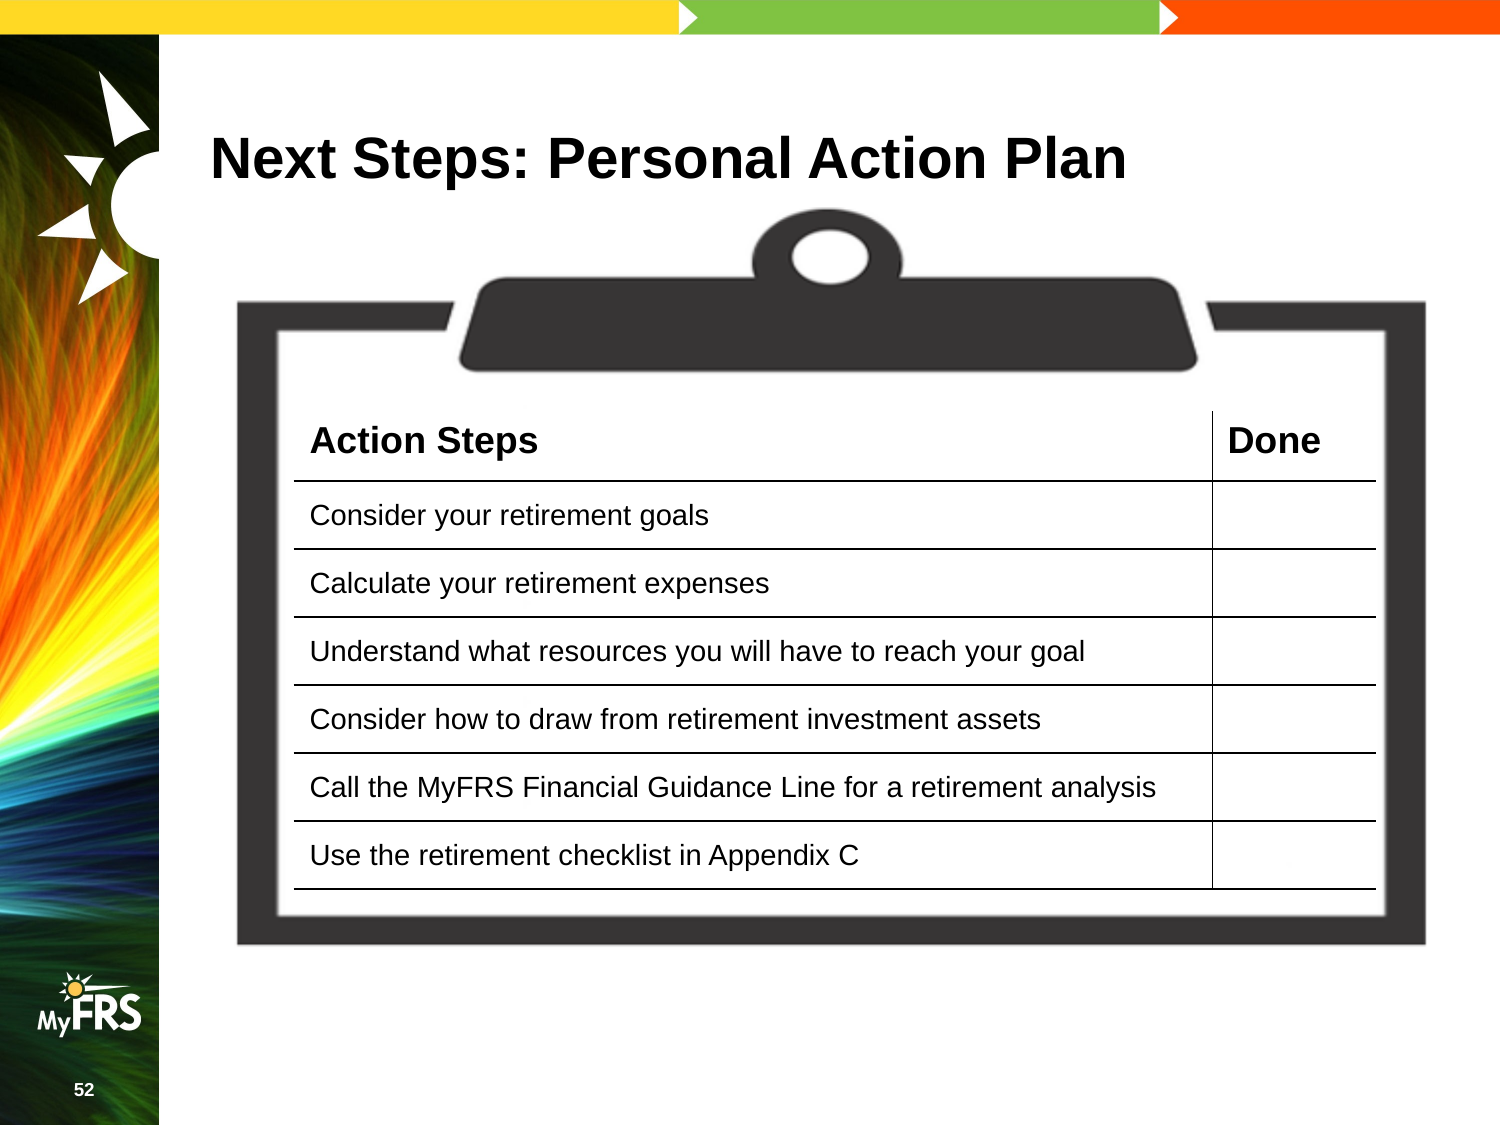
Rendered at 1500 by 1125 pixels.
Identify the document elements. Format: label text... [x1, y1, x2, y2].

picture [0, 0, 1500, 1125]
slide_number 52 [65, 1070, 104, 1108]
title Next Steps: Personal Action Plan [210, 83, 1477, 239]
